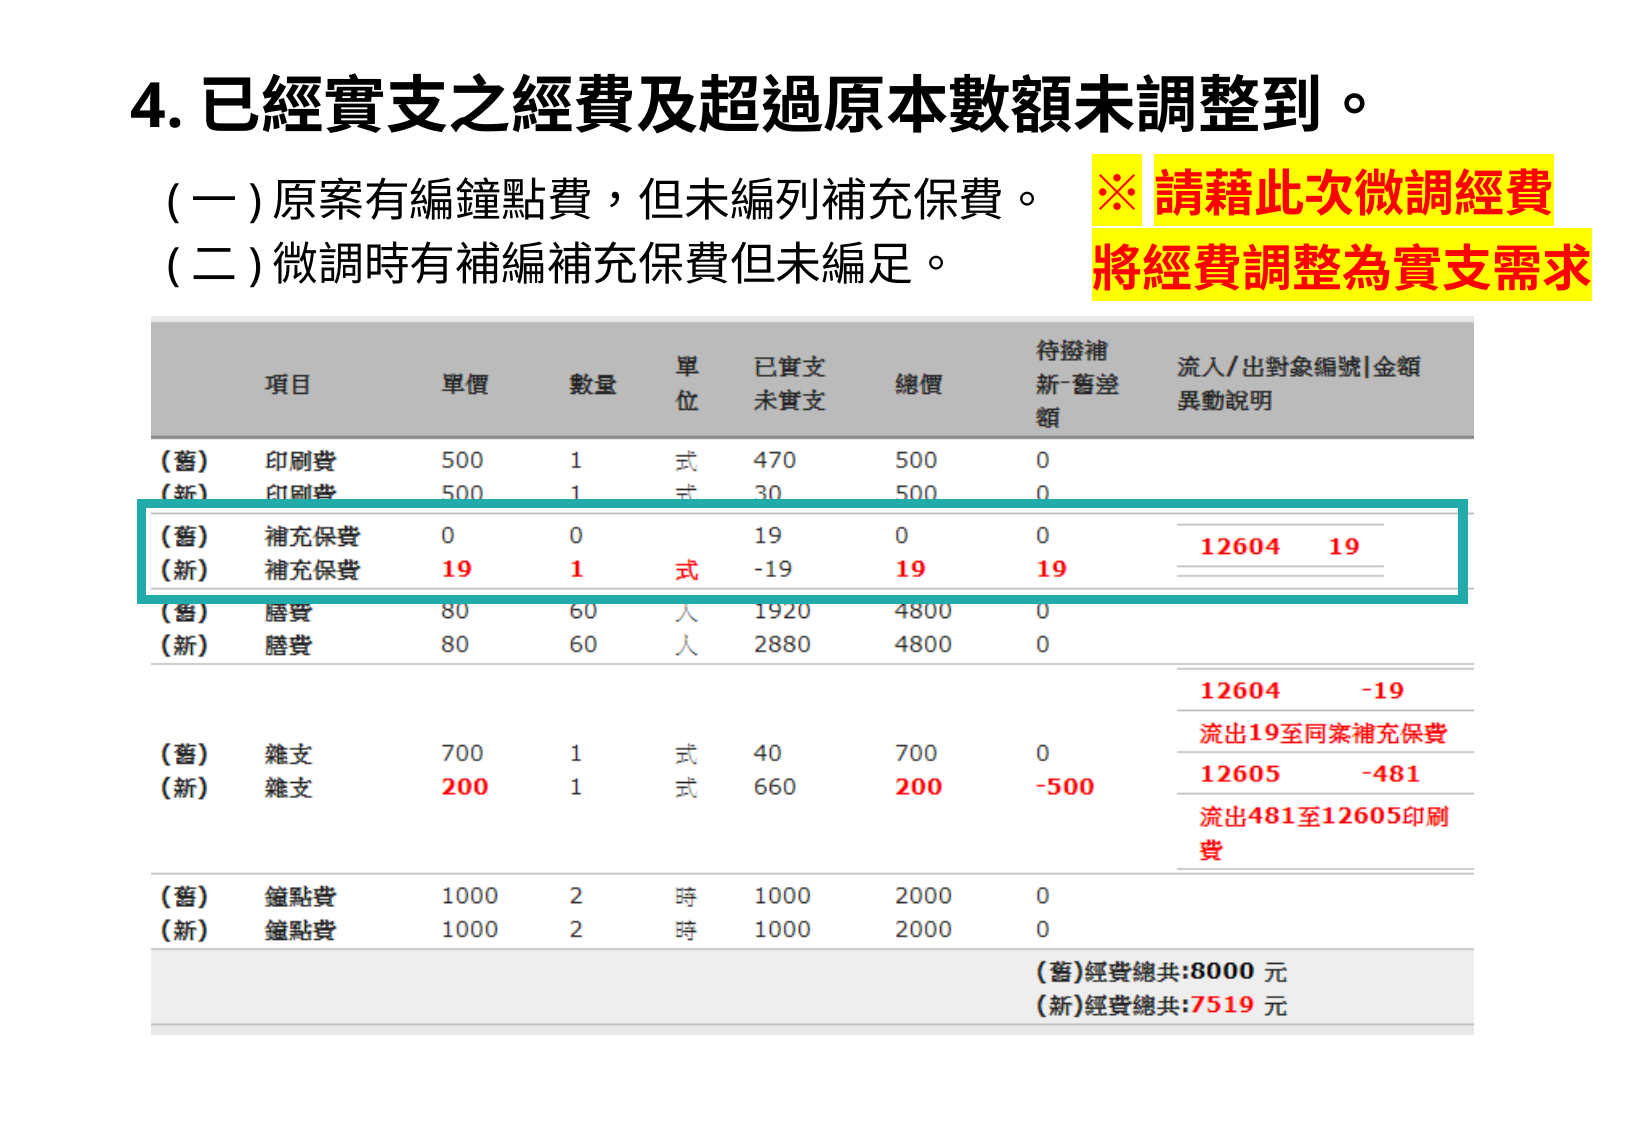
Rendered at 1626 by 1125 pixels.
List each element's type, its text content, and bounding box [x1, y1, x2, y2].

text_box [141, 502, 151, 601]
text_box (一)原案有編鐘點費，但未編列補充保費。 (二)微調時有補編補充保費但未編足。 [151, 162, 1263, 301]
text_box ※請藉此次微調經費 將經費調整為實支需求 [1077, 160, 1625, 256]
subtitle 4.已經實支之經費及超過原本數額未調整到。 [115, 66, 1510, 161]
picture [151, 316, 1474, 1035]
